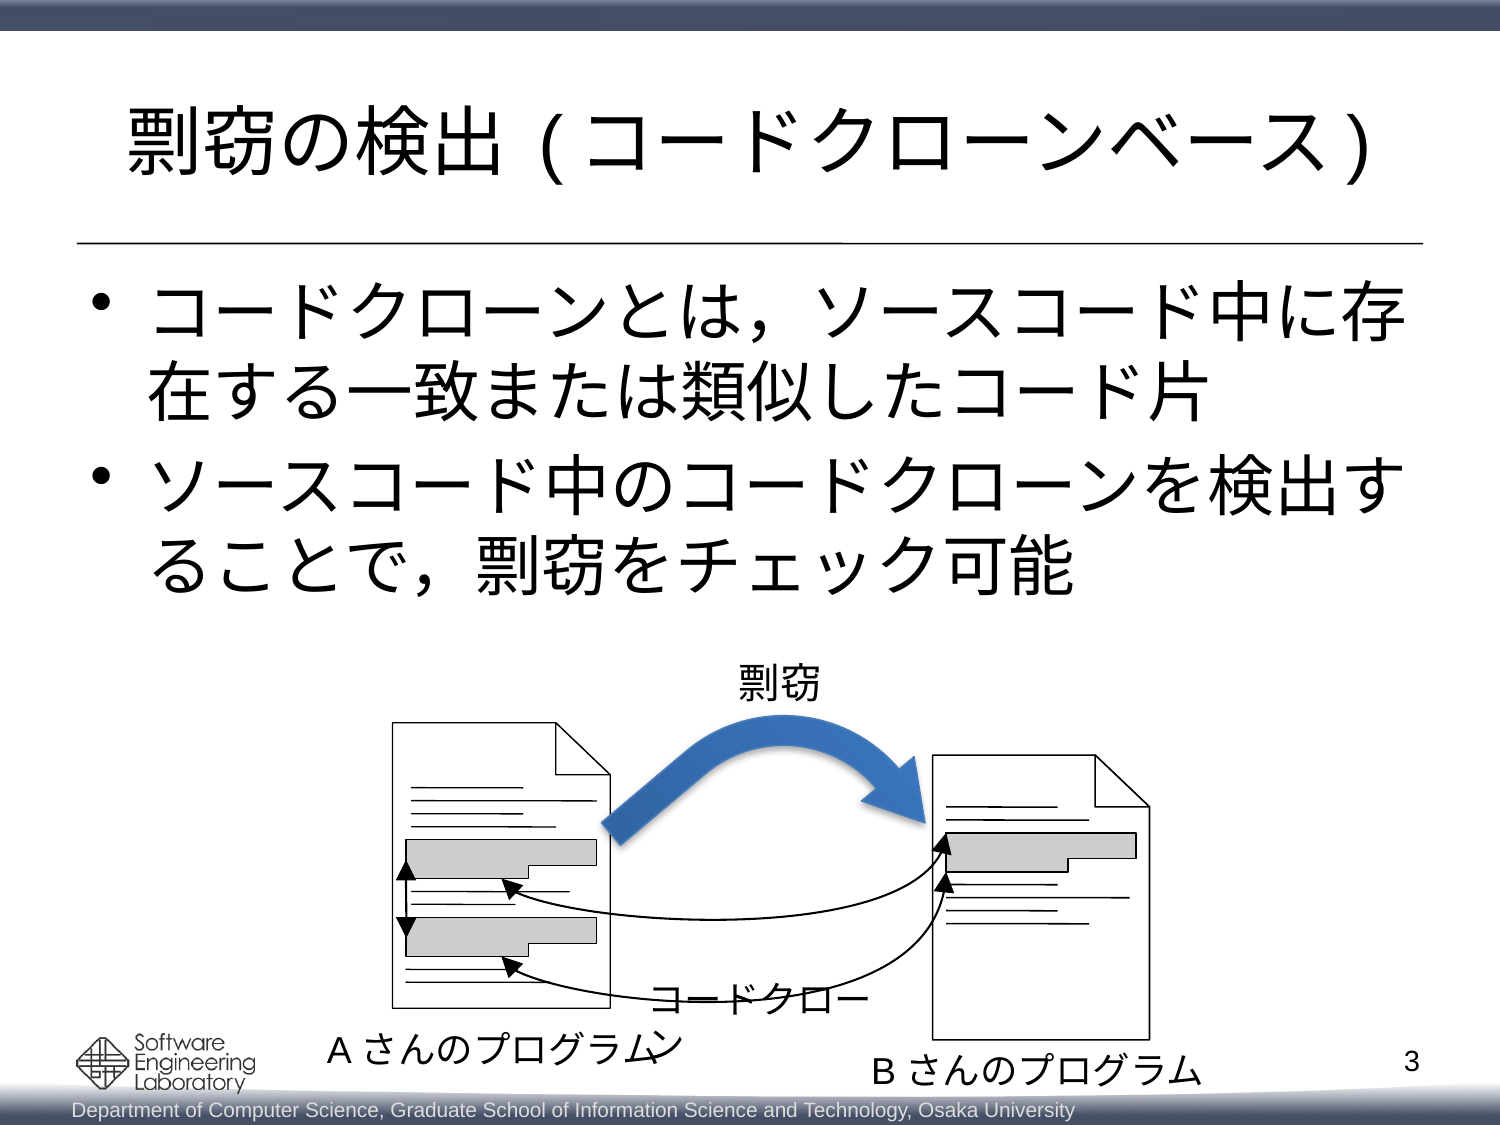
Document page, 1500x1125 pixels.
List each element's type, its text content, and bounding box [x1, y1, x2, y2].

slide_number 2 [1246, 1034, 1436, 1083]
list コードクローンとは，ソースコード中に存在する一致または類似したコード片 ソースコード中のコードクローンを検出することで，剽窃をチェック可能 [74, 262, 1426, 1006]
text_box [332, 648, 1199, 1101]
picture [0, 0, 1500, 31]
title 剽窃の検出 (コードクローンベース) [74, 44, 1424, 233]
picture [0, 1033, 1500, 1125]
